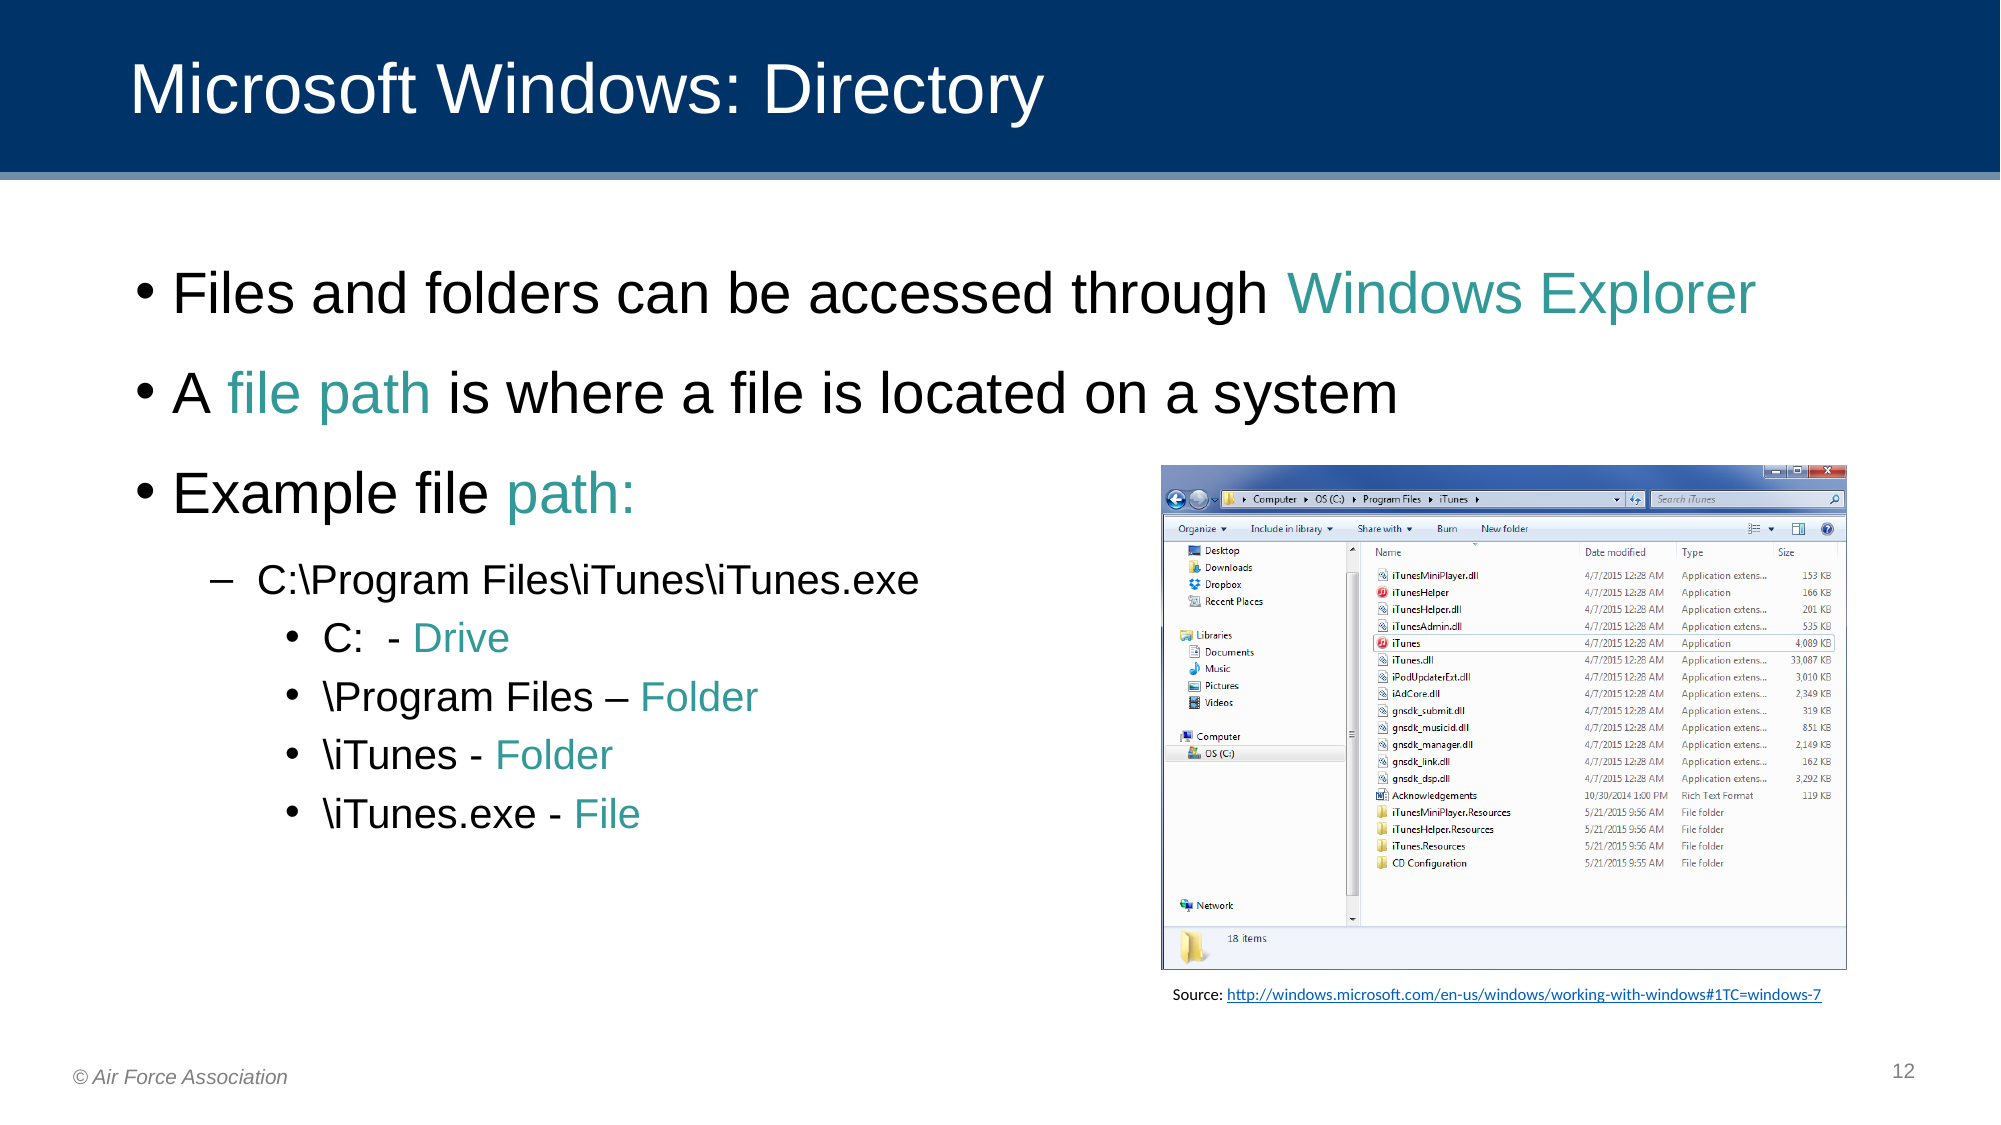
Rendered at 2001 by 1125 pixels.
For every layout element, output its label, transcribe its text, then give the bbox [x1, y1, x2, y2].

list Files and folders can be accessed through Windows Explorer A file path is where a file is located on a system Example file path: C:\Program Files\iTunes\iTunes.exe C: - Drive \Program Files – Folder \iTunes - Folder \iTunes.exe - File [119, 247, 1881, 1008]
picture [1160, 465, 1847, 970]
text_box Source: http://windows.microsoft.com/en-us/windows/working-with-windows#1TC=windows-7 [1147, 976, 1852, 1012]
slide_number 12 [1848, 1039, 1960, 1100]
title Microsoft Windows: Directory [114, 37, 1721, 134]
